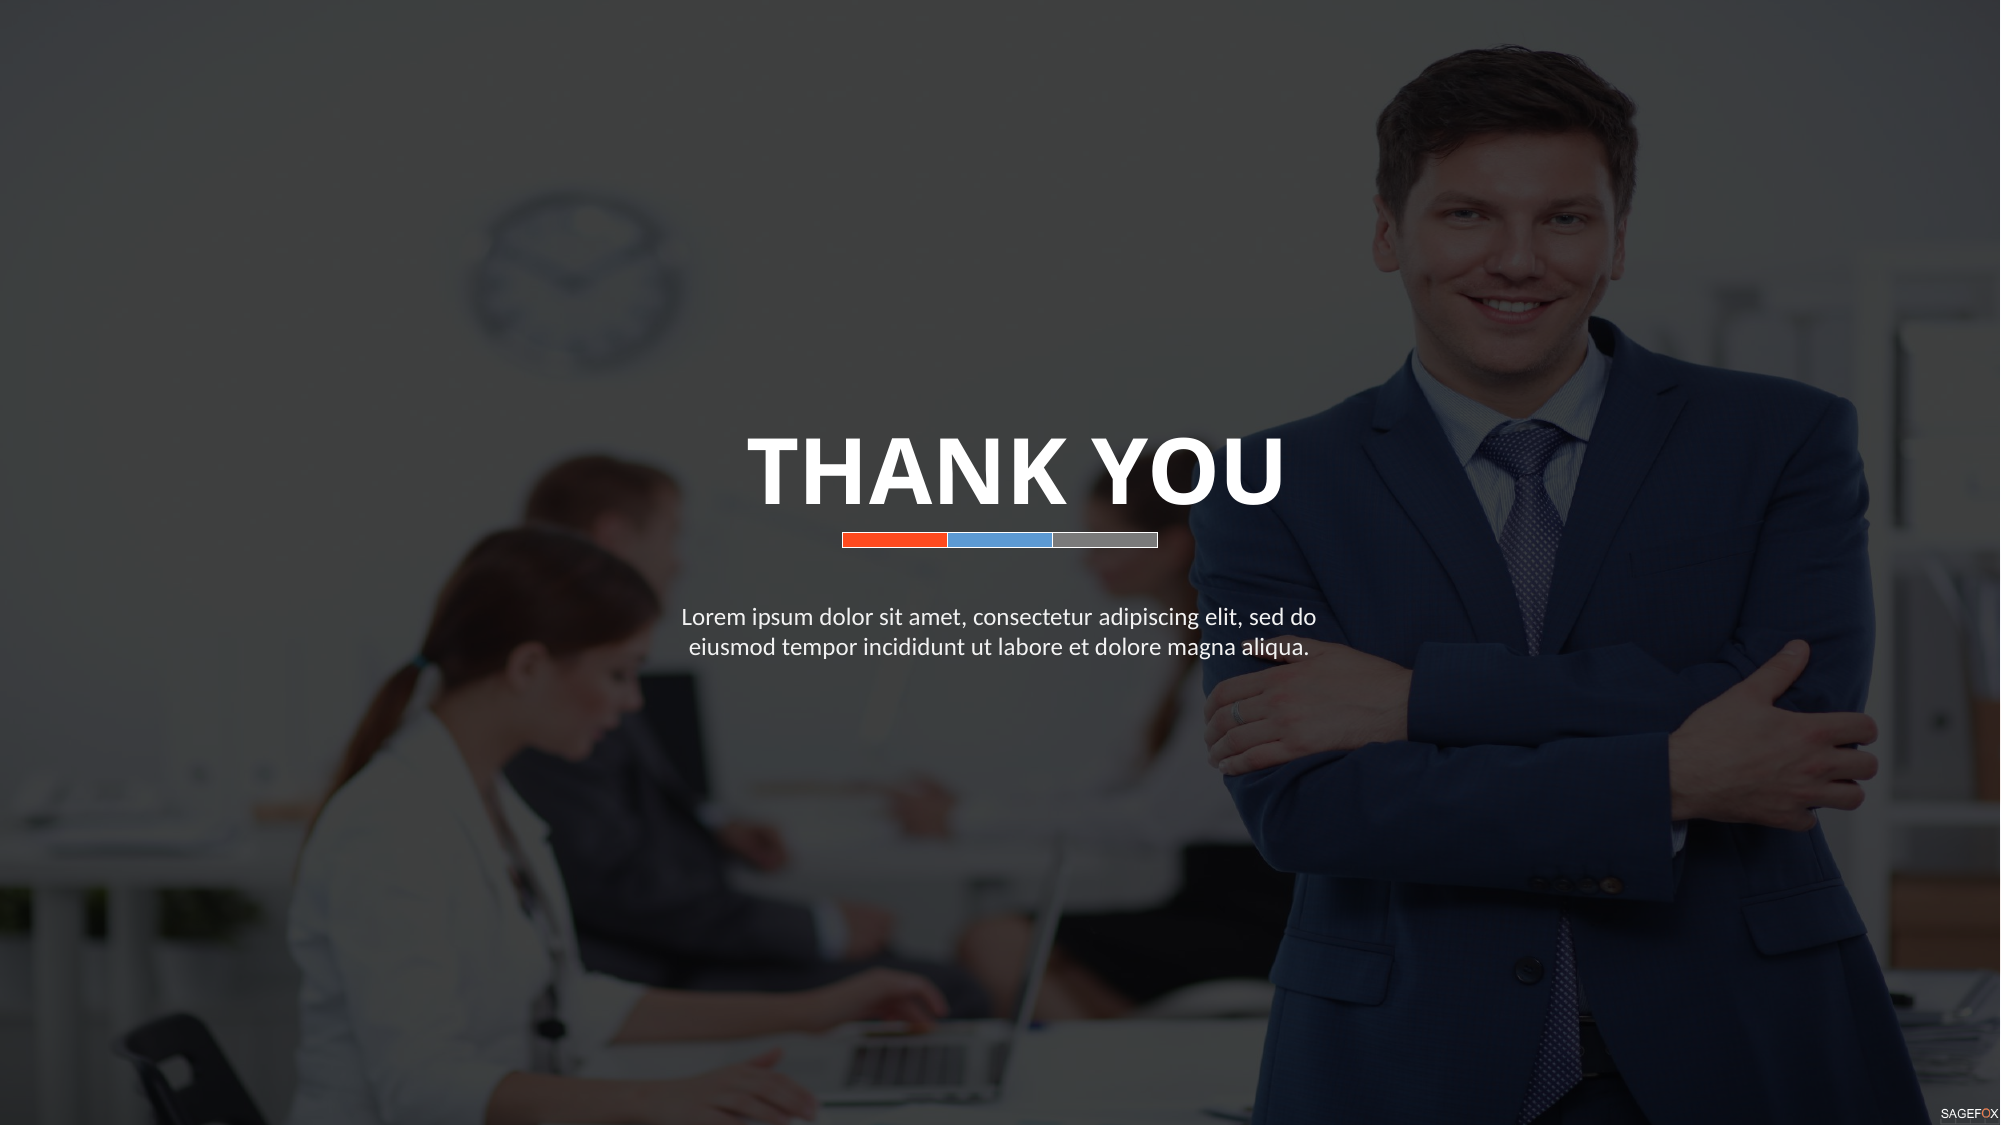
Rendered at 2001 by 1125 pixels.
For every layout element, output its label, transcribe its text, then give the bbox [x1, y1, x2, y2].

text_box Lorem ipsum dolor sit amet, consectetur adipiscing elit, sed do eiusmod tempor incididunt ut labore et dolore magna aliqua. [660, 593, 1340, 668]
text_box THANK YOU [565, 405, 1470, 531]
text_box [842, 532, 1158, 548]
picture [0, 0, 2001, 1125]
